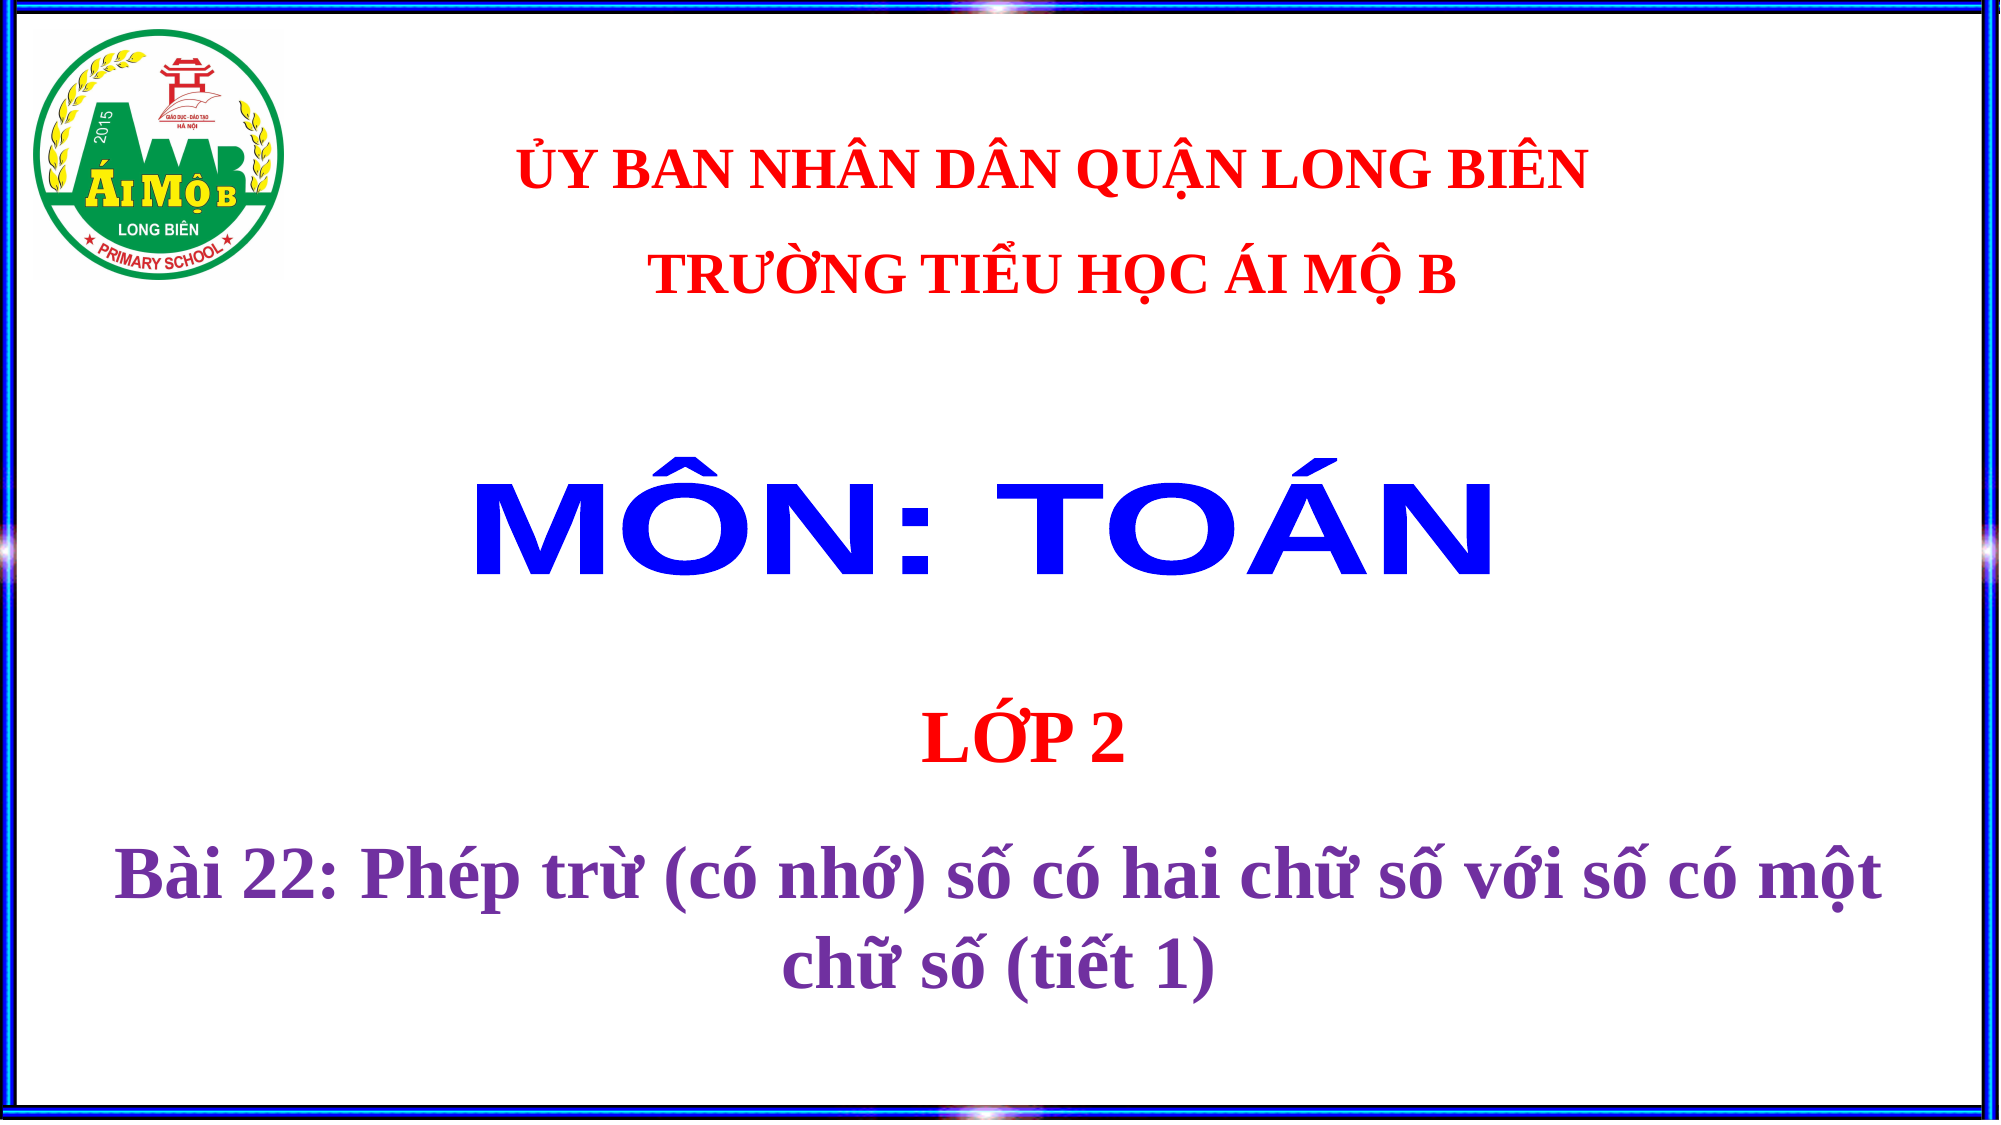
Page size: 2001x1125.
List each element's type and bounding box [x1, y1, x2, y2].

text_box [0, 0, 2000, 1120]
picture [33, 29, 284, 280]
